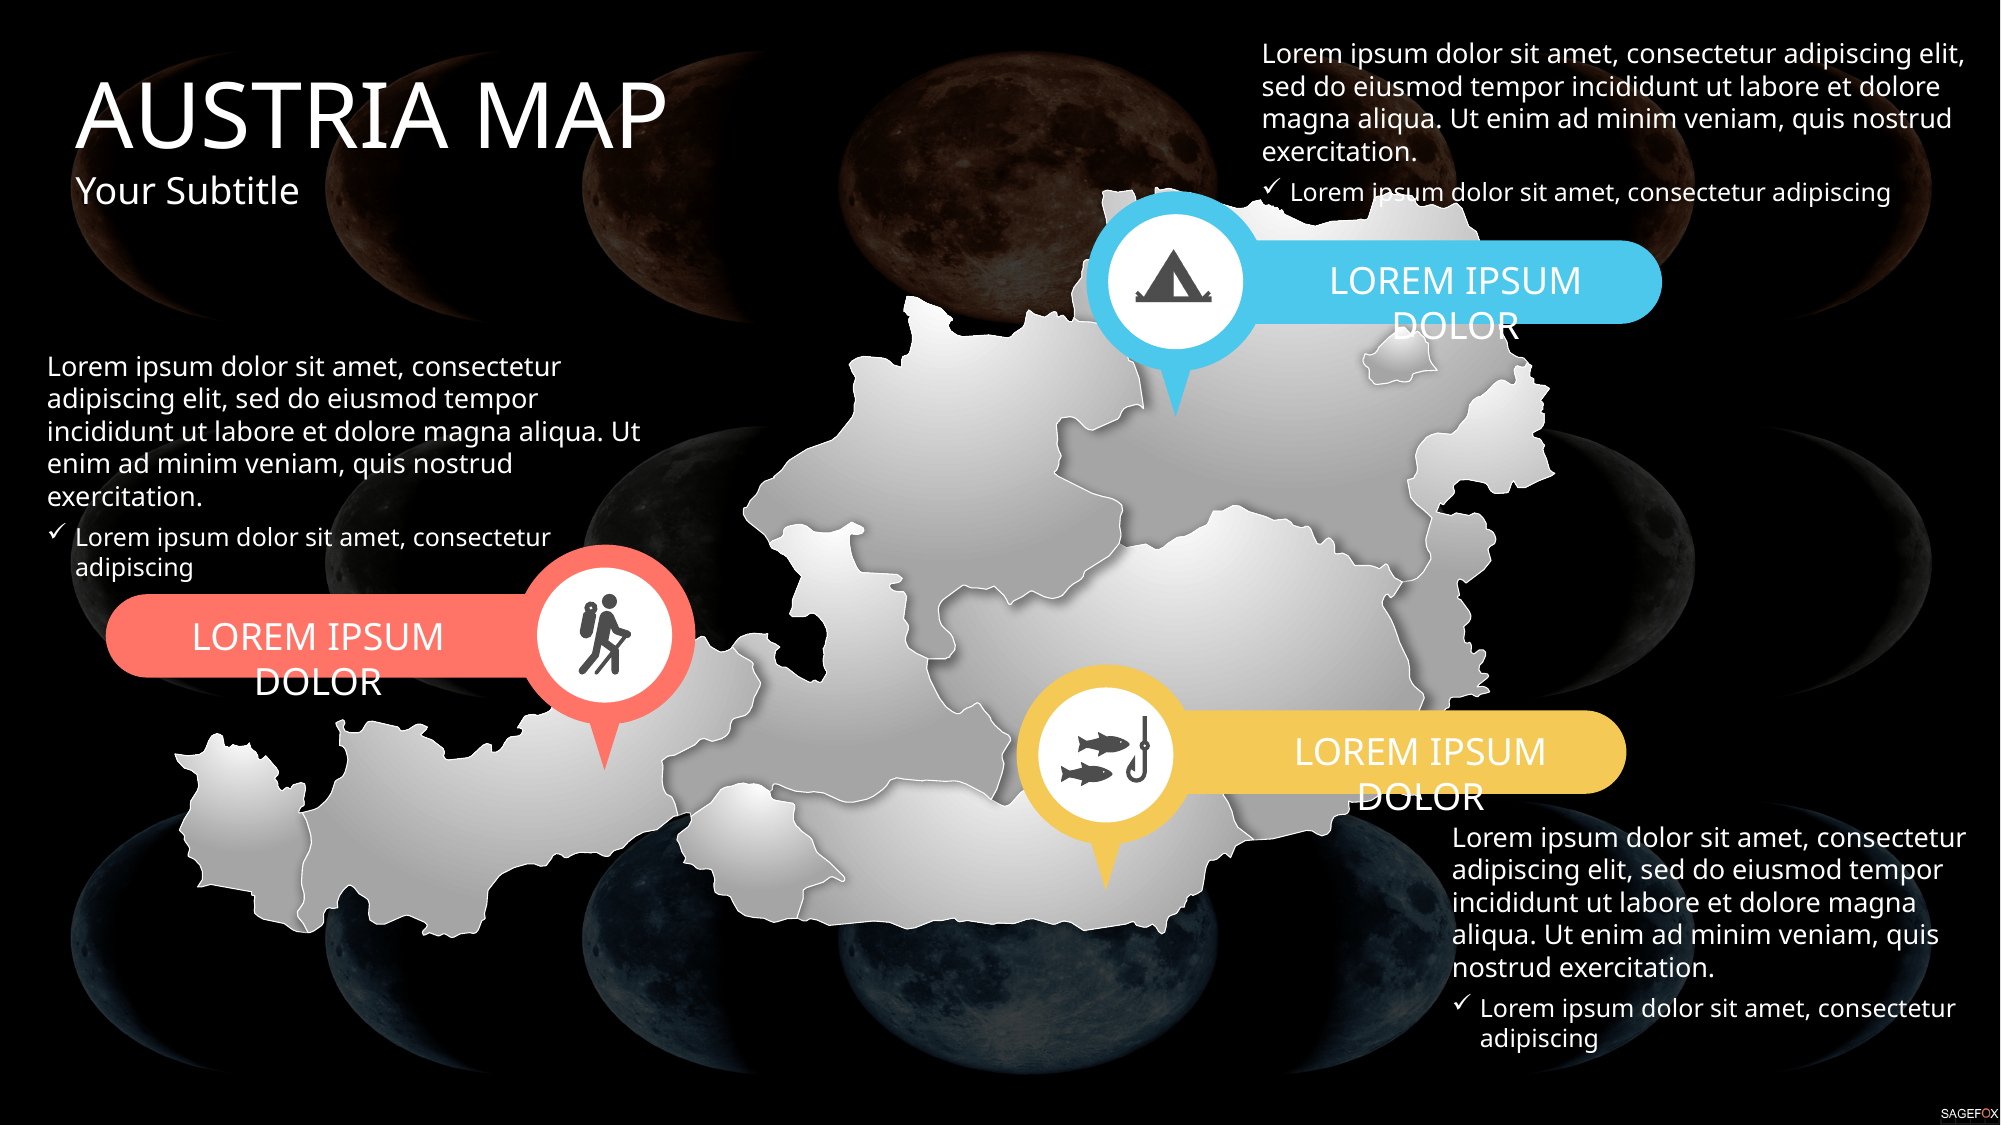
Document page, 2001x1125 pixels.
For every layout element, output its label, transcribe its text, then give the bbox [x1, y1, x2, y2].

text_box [105, 594, 515, 678]
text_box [1395, 580, 1436, 710]
text_box [802, 791, 1254, 934]
text_box Lorem ipsum dolor sit amet, consectetur adipiscing elit, sed do eiusmod tempor incididunt ut labore et dolore magna aliqua. Ut enim ad minim veniam, quis nostrud exercitation. Lorem ipsum dolor sit amet, consectetur adipiscing [32, 341, 659, 589]
text_box [696, 636, 761, 744]
text_box [743, 296, 1123, 659]
text_box [1240, 794, 1360, 840]
text_box [1400, 362, 1555, 710]
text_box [1267, 240, 1663, 324]
text_box [676, 783, 845, 923]
text_box [1155, 187, 1179, 191]
text_box [1212, 360, 1528, 578]
text_box [297, 719, 678, 938]
text_box [942, 505, 1425, 730]
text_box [1016, 664, 1197, 891]
picture [0, 0, 2001, 1125]
text_box [1066, 417, 1212, 545]
text_box Lorem ipsum dolor sit amet, consectetur adipiscing elit, sed do eiusmod tempor incididunt ut labore et dolore magna aliqua. Ut enim ad minim veniam, quis nostrud exercitation. Lorem ipsum dolor sit amet, consectetur adipiscing [1437, 812, 1991, 1060]
text_box [674, 771, 773, 811]
text_box Lorem ipsum dolor sit amet, consectetur adipiscing elit, sed do eiusmod tempor incididunt ut labore et dolore magna aliqua. Ut enim ad minim veniam, quis nostrud exercitation. Lorem ipsum dolor sit amet, consectetur adipiscing [1246, 29, 1991, 214]
text_box [1363, 331, 1438, 385]
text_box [515, 544, 696, 771]
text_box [1086, 191, 1267, 417]
text_box [1363, 794, 1378, 802]
text_box AUSTRIA MAP Your Subtitle [60, 49, 1036, 220]
text_box [1398, 327, 1410, 336]
text_box [768, 518, 935, 659]
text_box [937, 546, 1132, 711]
text_box [1012, 782, 1016, 794]
text_box [1071, 259, 1086, 313]
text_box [1197, 710, 1627, 794]
text_box [1267, 214, 1480, 240]
text_box [678, 522, 1011, 805]
text_box [1071, 324, 1524, 574]
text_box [1006, 754, 1016, 802]
text_box [797, 787, 1001, 920]
text_box [174, 733, 306, 931]
